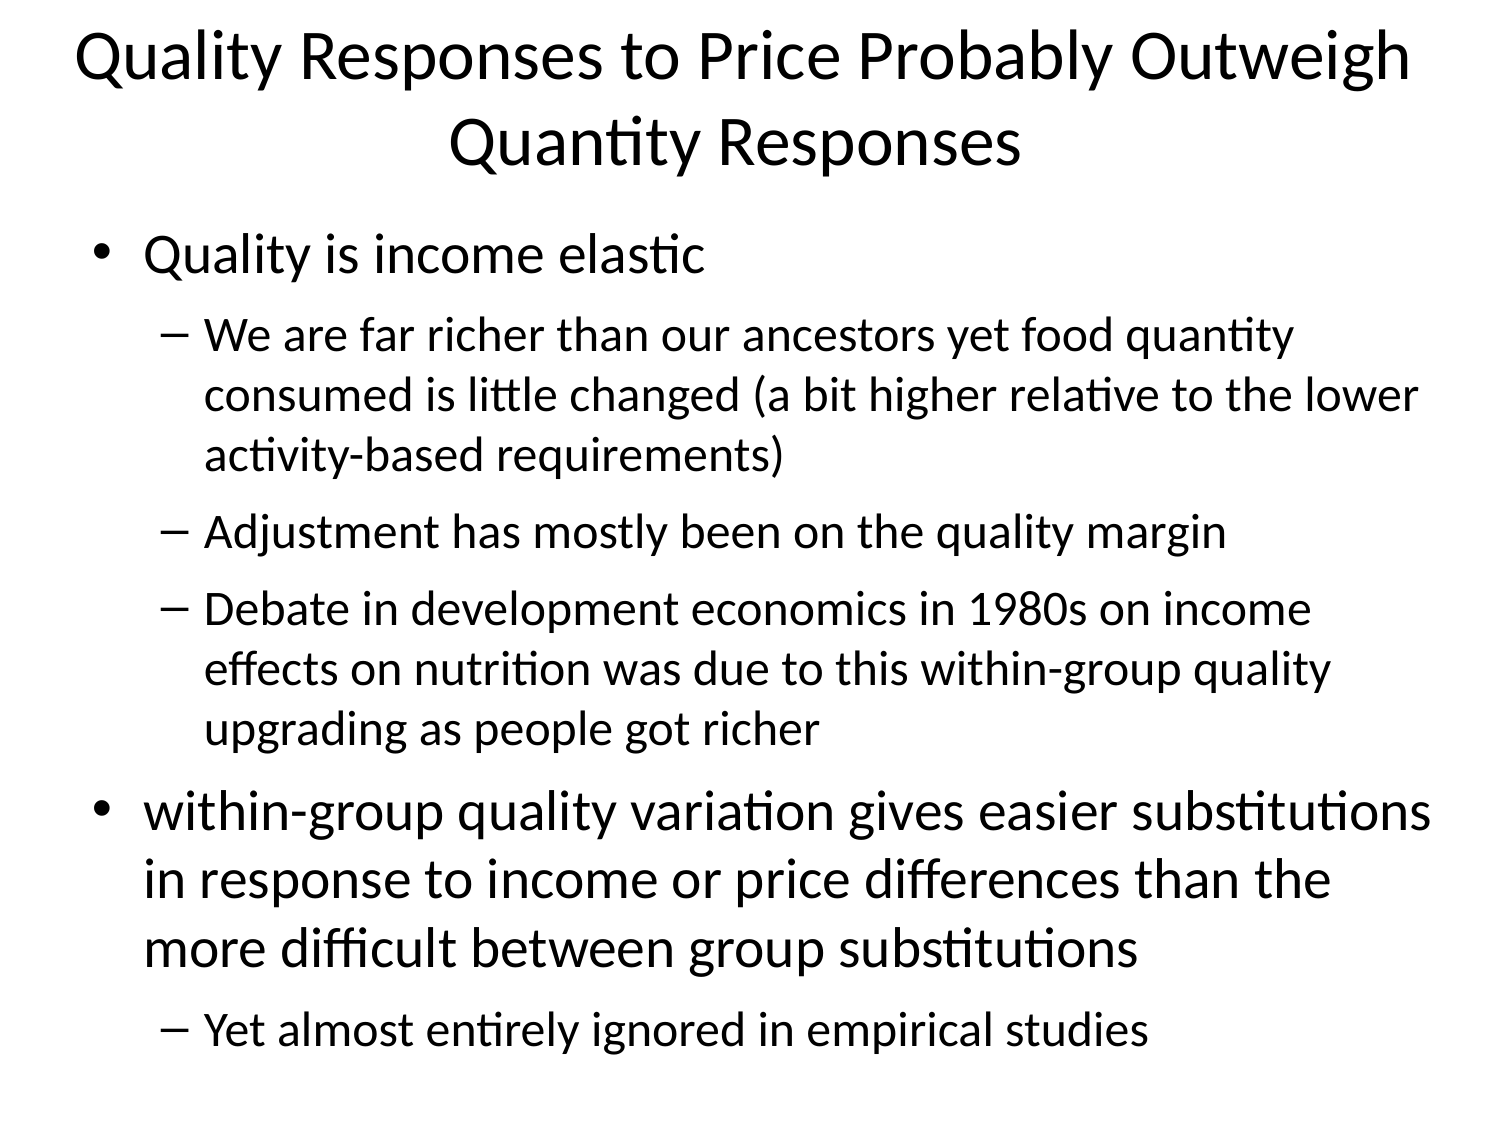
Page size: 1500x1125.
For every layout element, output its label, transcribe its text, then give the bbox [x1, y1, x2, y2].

title Quality Responses to Price Probably Outweigh Quantity Responses [17, 0, 1471, 188]
list Quality is income elastic We are far richer than our ancestors yet food quantity consumed is little changed (a bit higher relative to the lower activity-based requirements) Adjustment has mostly been on the quality margin Debate in development economics in 1980s on income effects on nutrition was due to this within-group quality upgrading as people got richer within-group quality variation gives easier substitutions in response to income or price differences than the more difficult between group substitutions Yet almost entirely ignored in empirical studies [76, 208, 1459, 1125]
